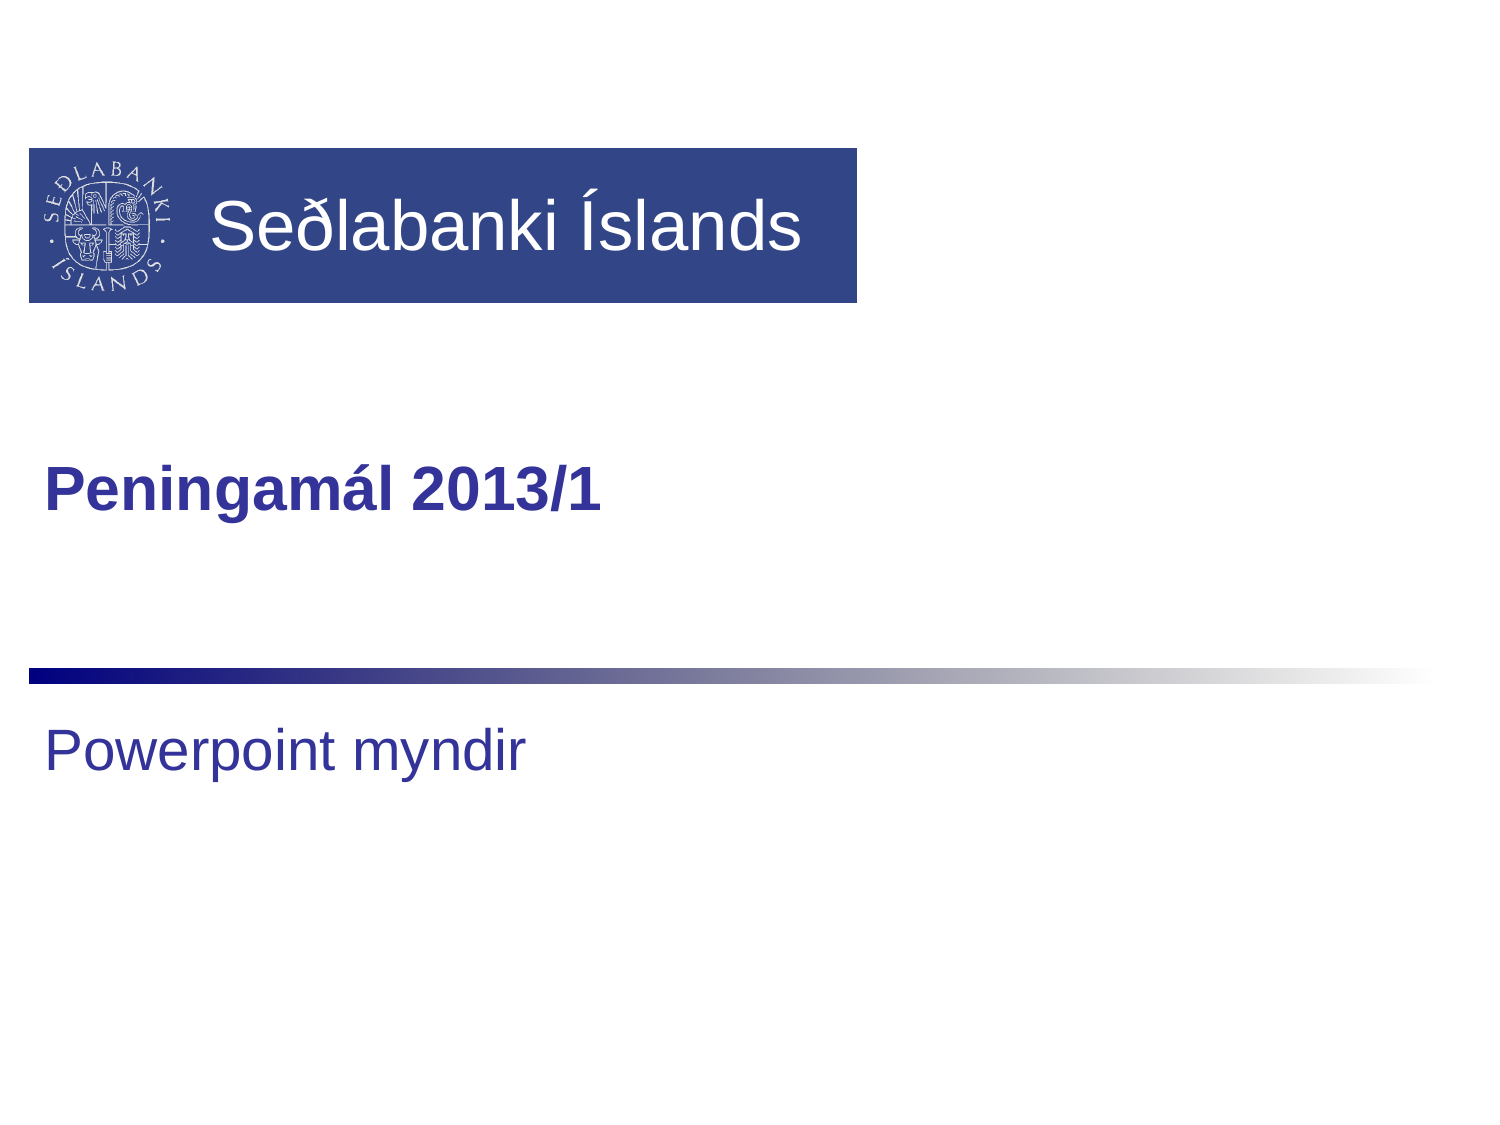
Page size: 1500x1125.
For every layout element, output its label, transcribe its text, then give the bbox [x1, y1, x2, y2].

title Peningamál 2013/1 [29, 337, 1081, 634]
subtitle Powerpoint myndir [29, 703, 1080, 992]
picture [29, 148, 857, 303]
